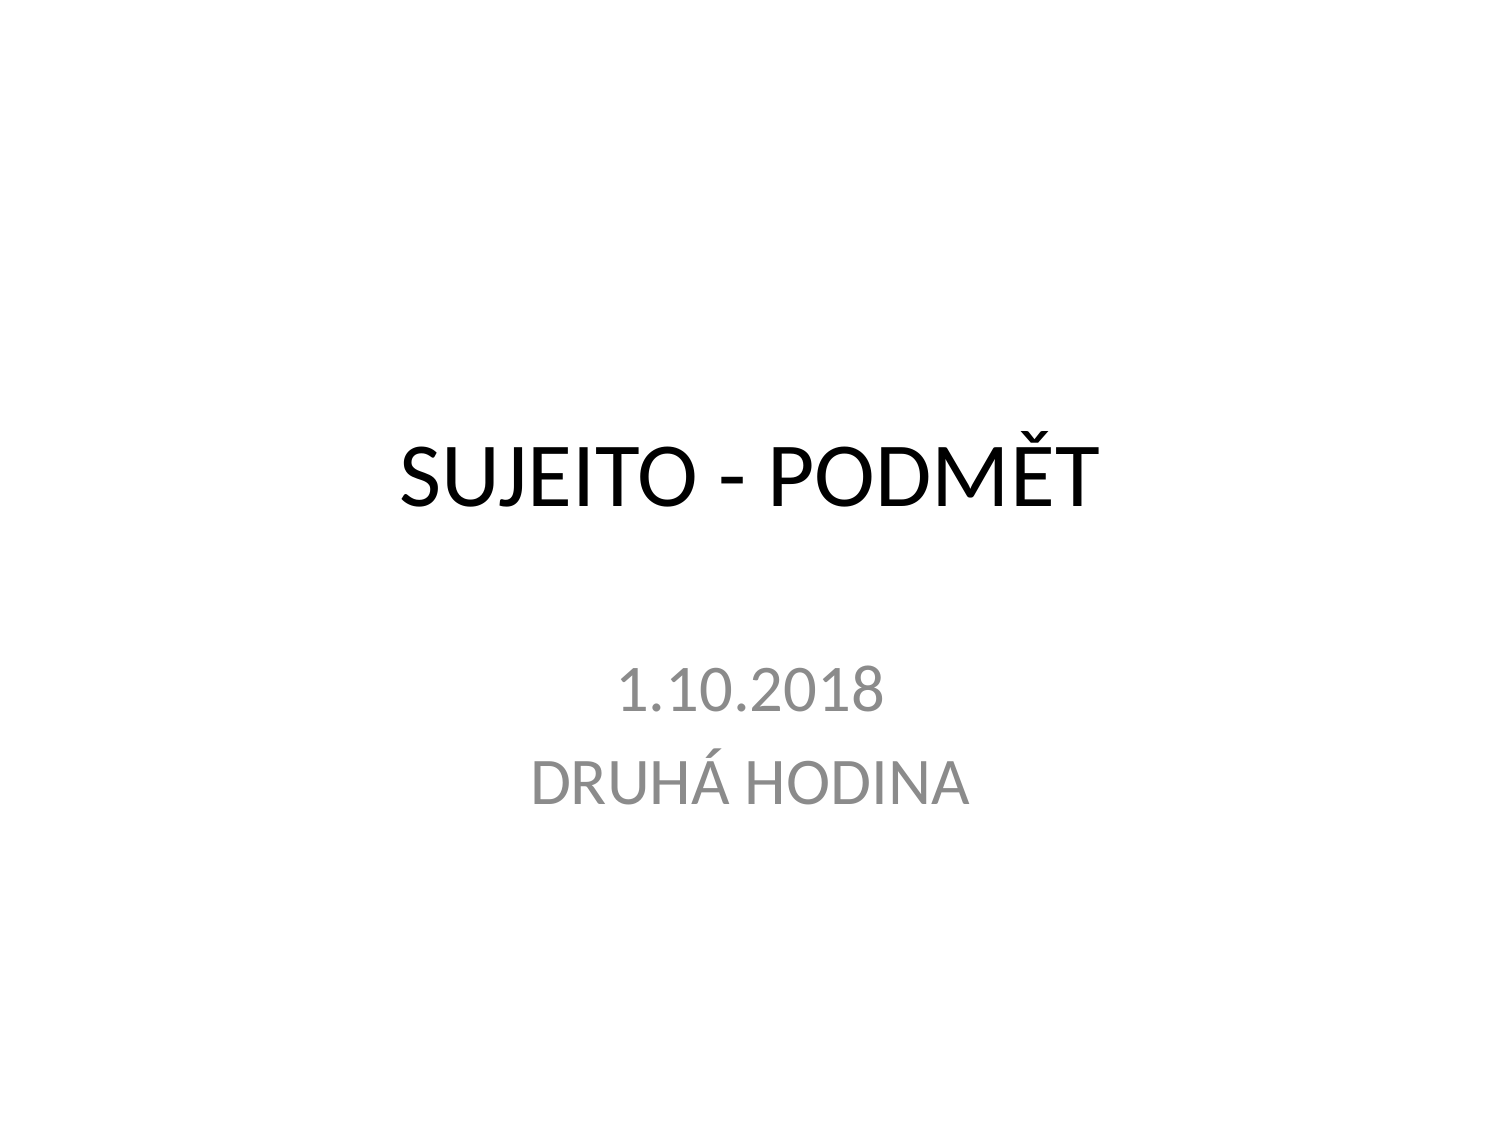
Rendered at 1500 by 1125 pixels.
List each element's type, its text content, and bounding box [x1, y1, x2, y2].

subtitle 1.10.2018 DRUHÁ HODINA [225, 637, 1275, 925]
title SUJEITO - PODMĚT [112, 349, 1388, 591]
